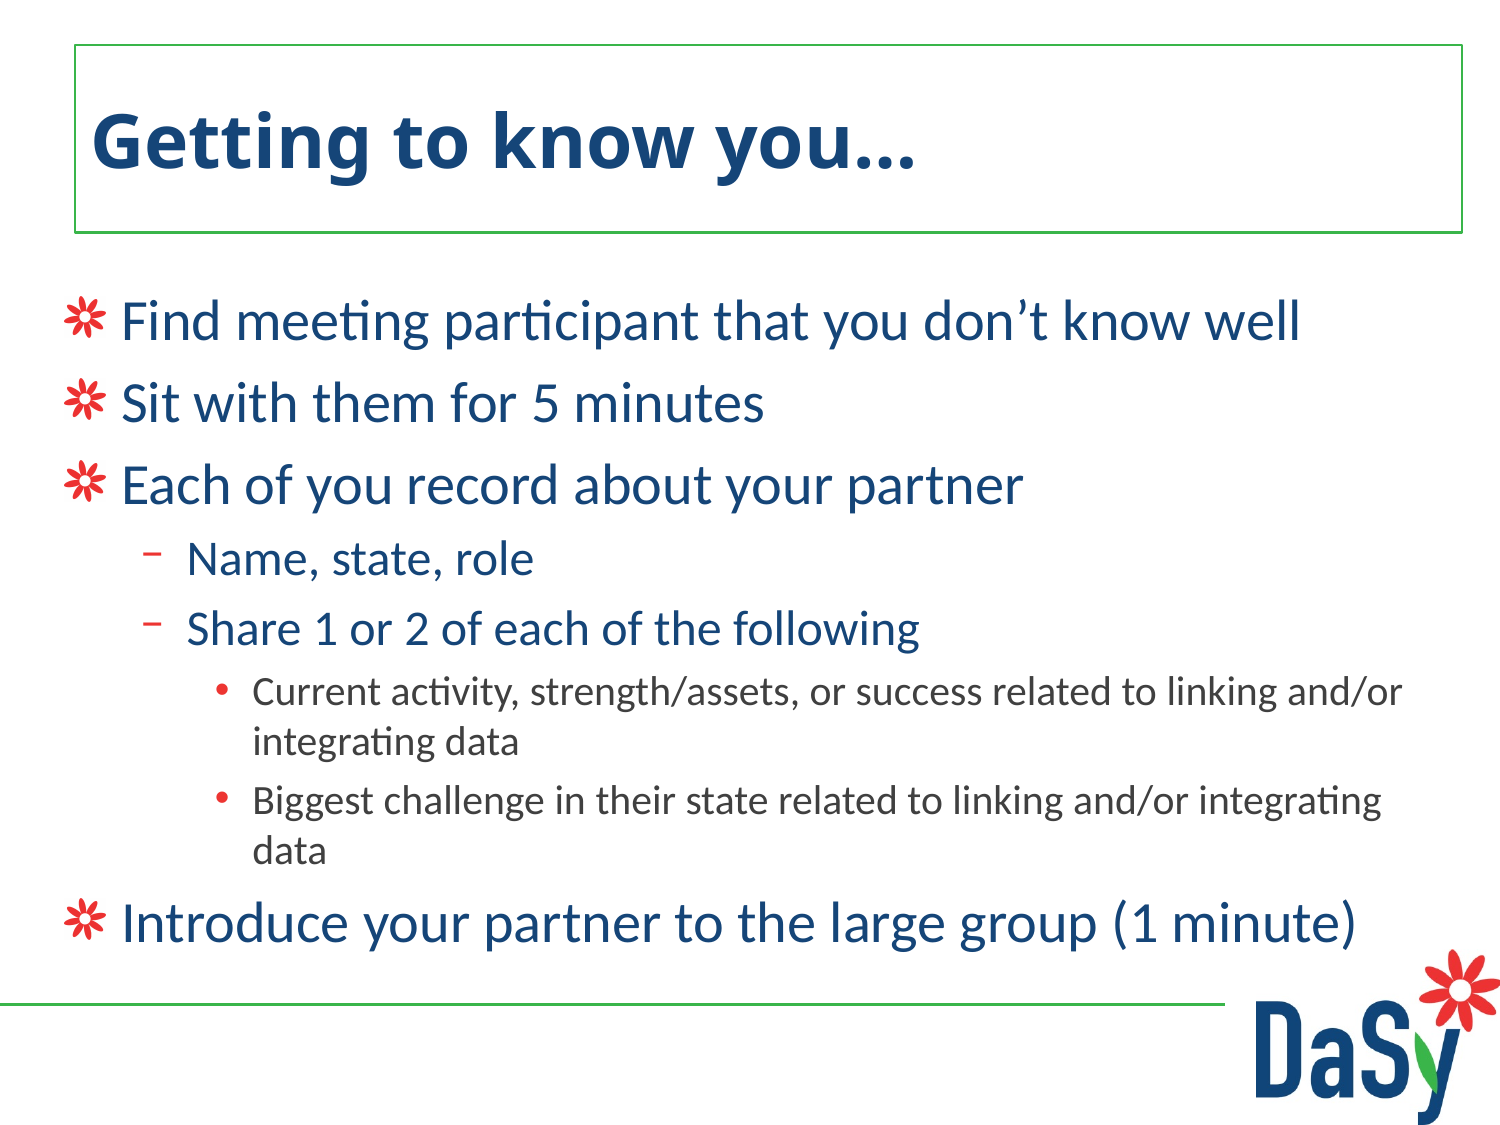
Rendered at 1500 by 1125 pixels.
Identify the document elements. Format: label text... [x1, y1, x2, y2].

title Getting to know you… [74, 44, 1463, 234]
picture [64, 460, 106, 502]
picture [1256, 949, 1500, 1125]
picture [64, 296, 106, 338]
picture [64, 378, 106, 420]
list Find meeting participant that you don’t know well Sit with them for 5 minutes Each of you record about your partner Name, state, role Share 1 or 2 of each of the following Current activity, strength/assets, or success related to linking and/or integrating data Biggest challenge in their state related to linking and/or integrating data Introduce your partner to the large group (1 minute) [50, 275, 1463, 1055]
picture [64, 898, 106, 940]
